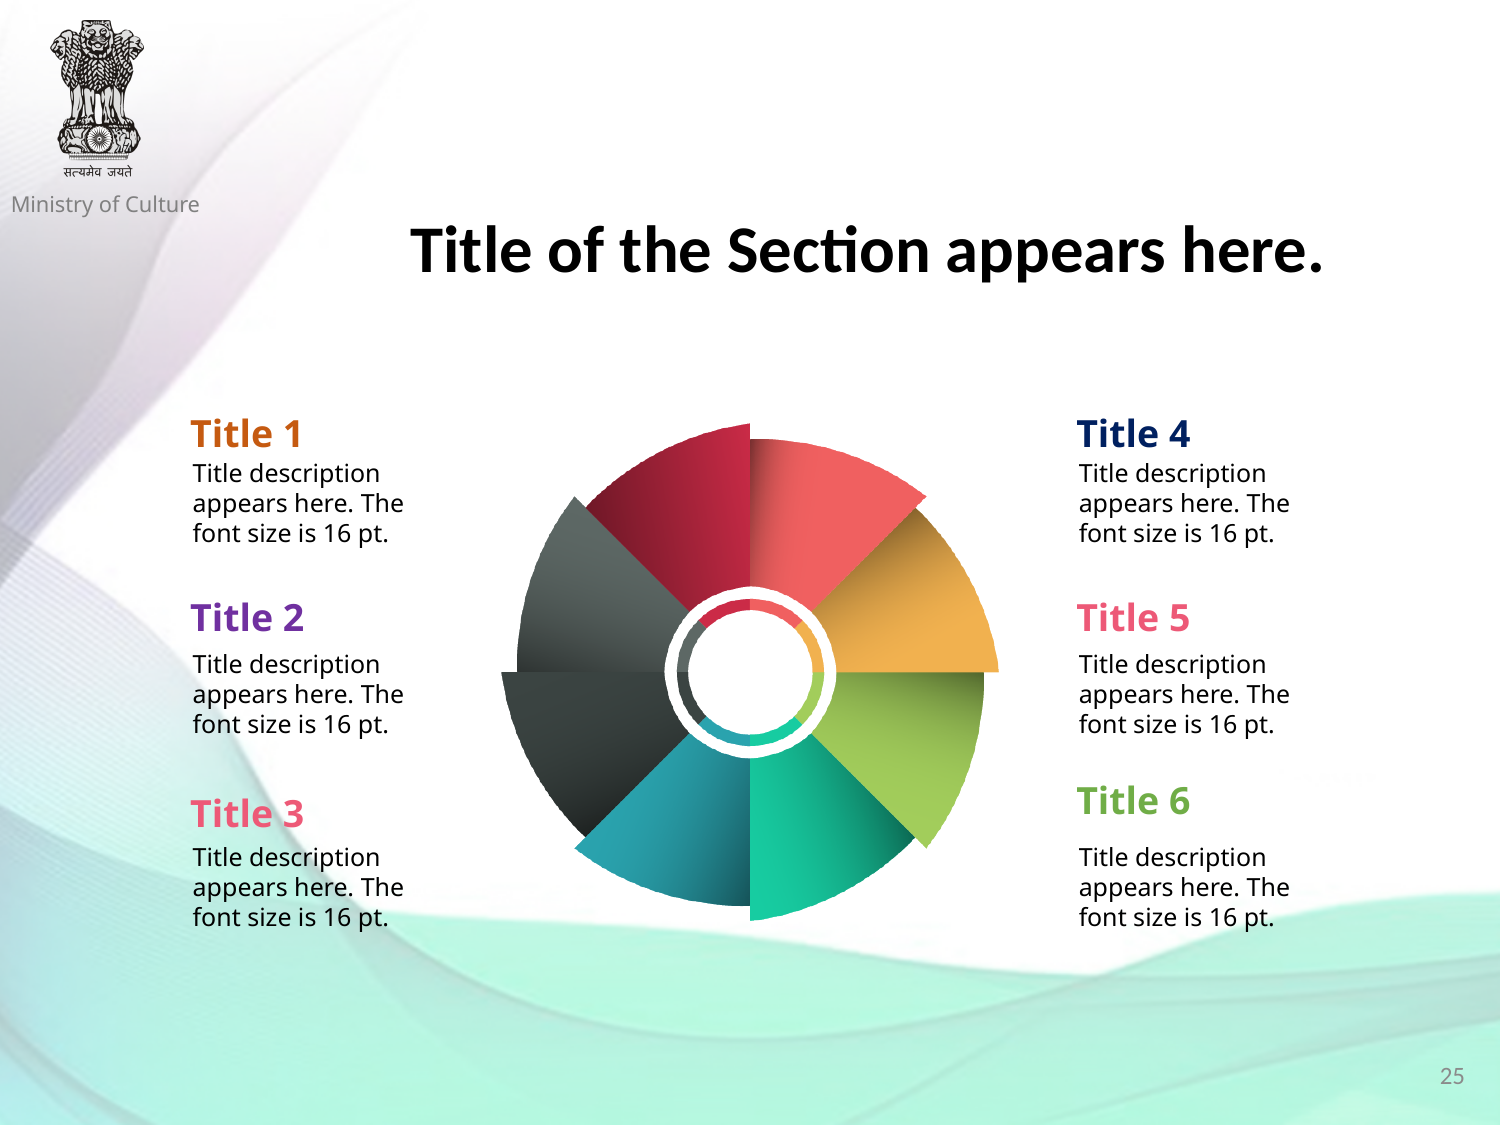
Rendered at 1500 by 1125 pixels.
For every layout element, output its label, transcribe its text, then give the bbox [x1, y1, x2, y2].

text_box Title 1 [175, 407, 320, 463]
text_box Title 5 [1061, 591, 1206, 647]
text_box Title description appears here. The font size is 16 pt. [1063, 641, 1344, 746]
text_box Title 4 [1061, 407, 1206, 463]
slide_number 25 [1142, 1044, 1481, 1105]
text_box Title description appears here. The font size is 16 pt. [1063, 449, 1344, 555]
text_box Title description appears here. The font size is 16 pt. [177, 641, 458, 746]
text_box Title 3 [175, 787, 320, 843]
text_box Title 2 [175, 591, 320, 647]
text_box Title 6 [1061, 774, 1206, 830]
text_box Title description appears here. The font size is 16 pt. [177, 449, 458, 555]
text_box Title description appears here. The font size is 16 pt. [177, 834, 458, 939]
picture [50, 20, 144, 177]
text_box Title description appears here. The font size is 16 pt. [1063, 834, 1344, 939]
picture [501, 423, 999, 921]
list Title of the Section appears here. [383, 207, 1353, 327]
